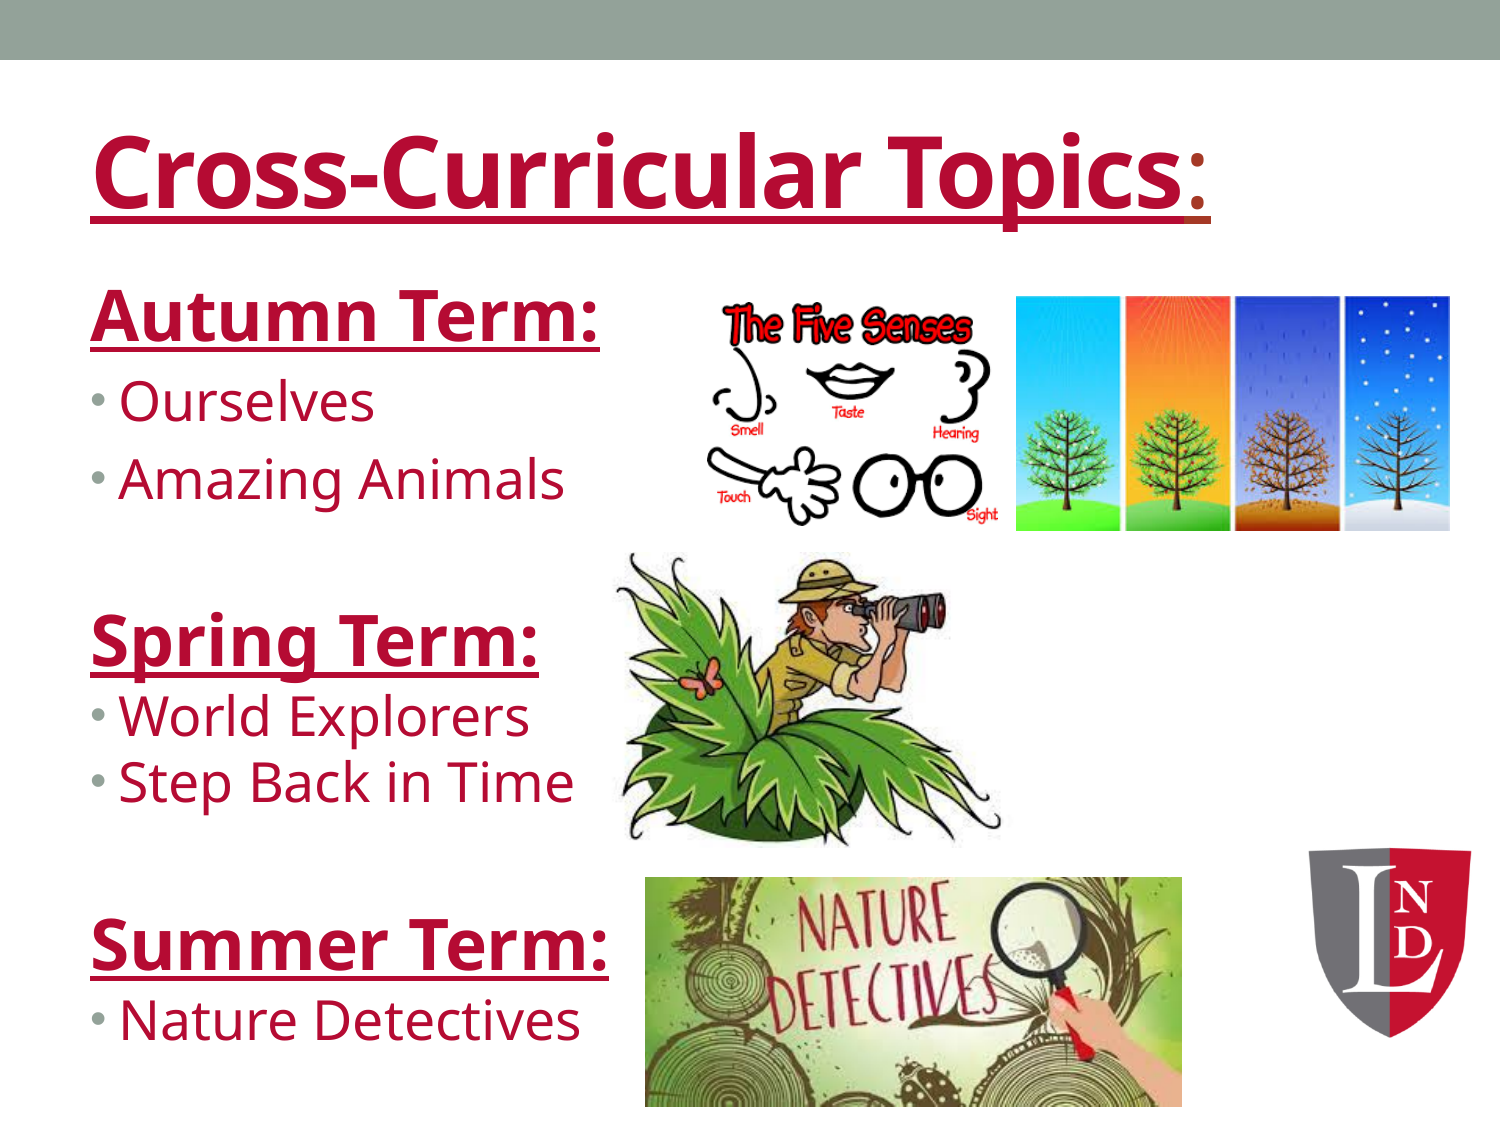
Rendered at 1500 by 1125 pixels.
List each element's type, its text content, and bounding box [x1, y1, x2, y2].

picture [1016, 296, 1450, 532]
title Cross-Curricular Topics: [75, 87, 1247, 250]
picture [600, 552, 1019, 848]
picture [645, 877, 1182, 1108]
picture [707, 302, 998, 526]
list Autumn Term: Ourselves Amazing Animals Spring Term: World Explorers Step Back in Time Summer Term: Nature Detectives [75, 262, 1425, 1063]
picture [1305, 845, 1474, 1039]
